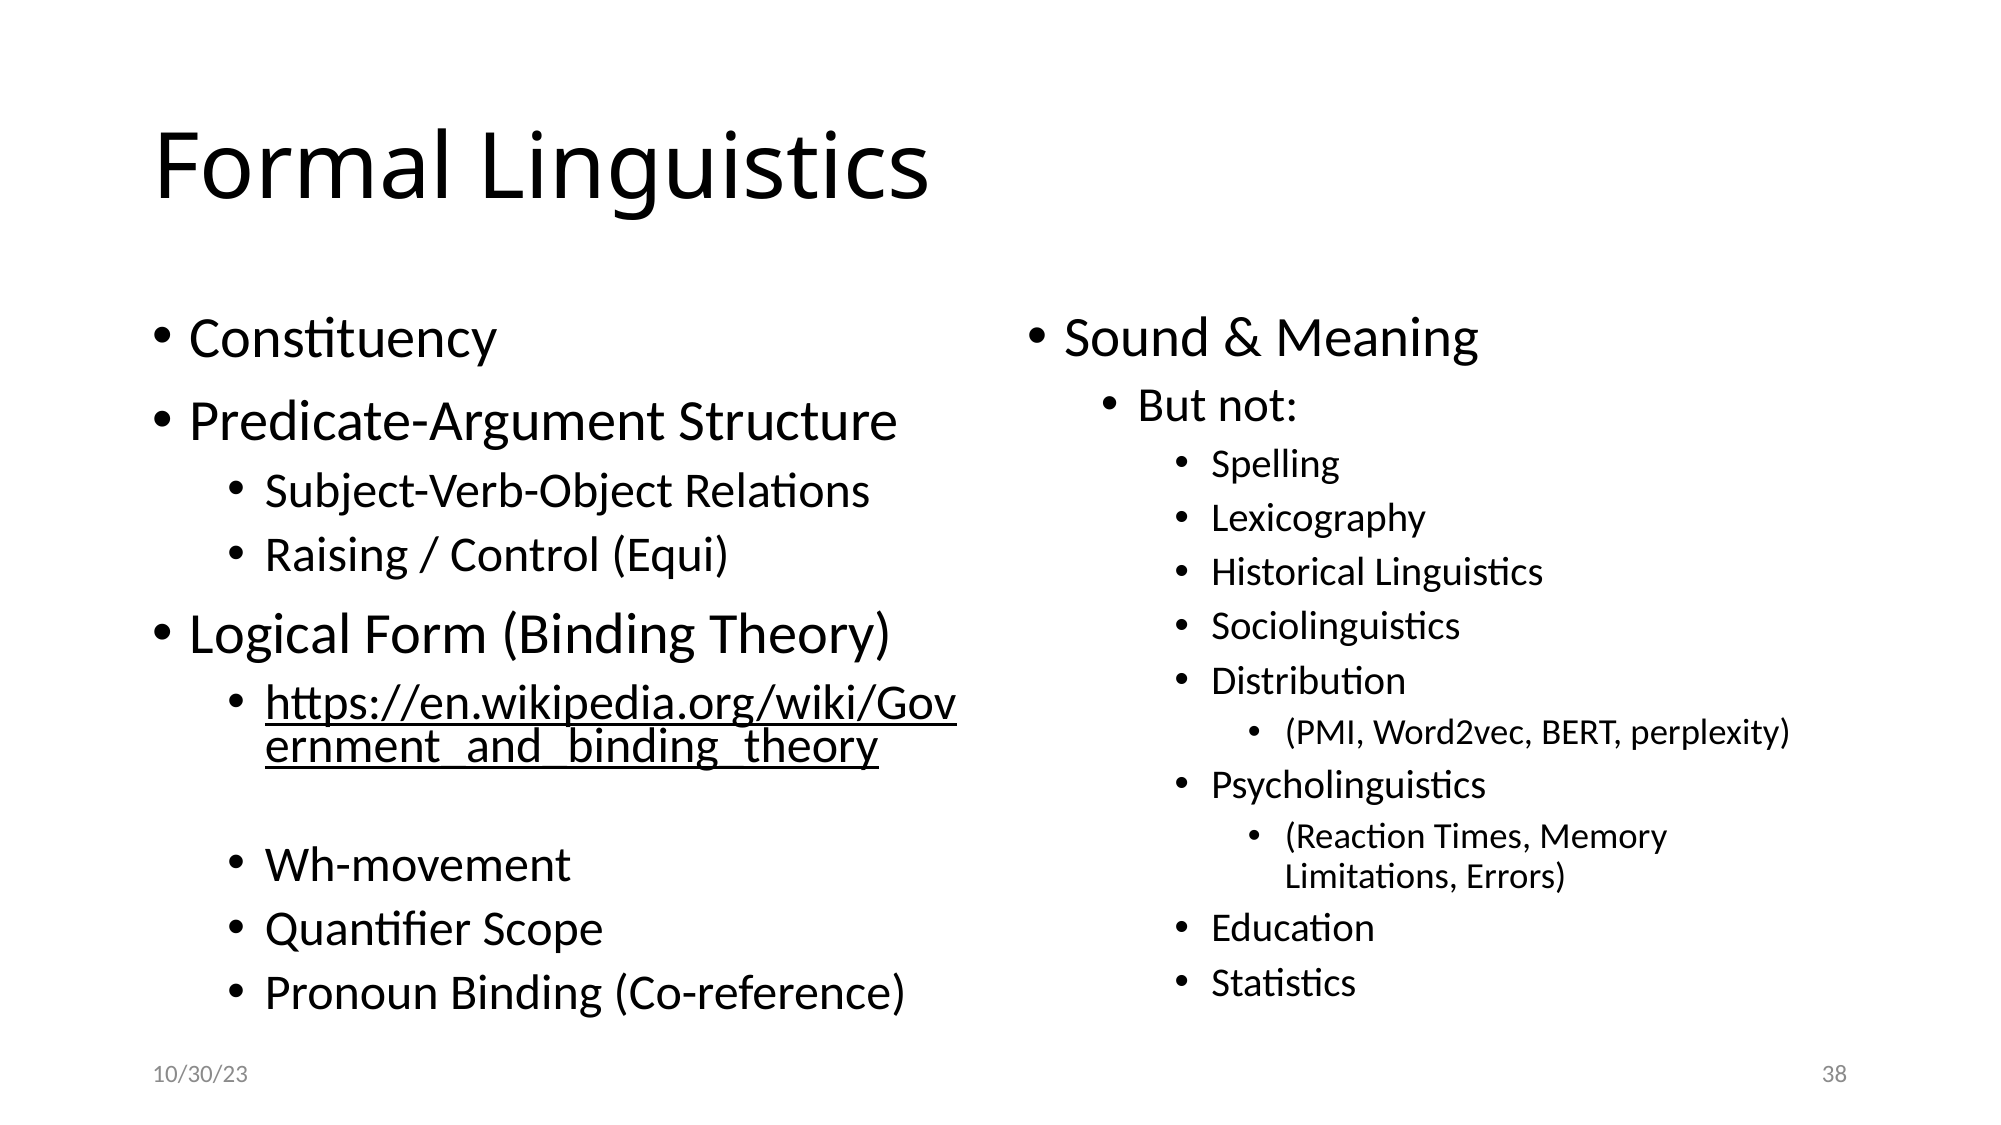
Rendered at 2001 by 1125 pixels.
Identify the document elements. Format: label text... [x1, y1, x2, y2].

slide_number 38 [1412, 1042, 1863, 1103]
list Sound & Meaning But not: Spelling Lexicography Historical Linguistics Sociolinguistics Distribution (PMI, Word2vec, BERT, perplexity) Psycholinguistics (Reaction Times, Memory Limitations, Errors) Education Statistics [1012, 299, 1863, 1014]
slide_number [137, 1042, 588, 1103]
title Formal Linguistics [137, 59, 1863, 278]
list Constituency Predicate-Argument Structure Subject-Verb-Object Relations Raising / Control (Equi) Logical Form (Binding Theory) https://en.wikipedia.org/wiki/Government_and_binding_theory Wh-movement Quantifier Scope Pronoun Binding (Co-reference) [137, 299, 988, 1014]
